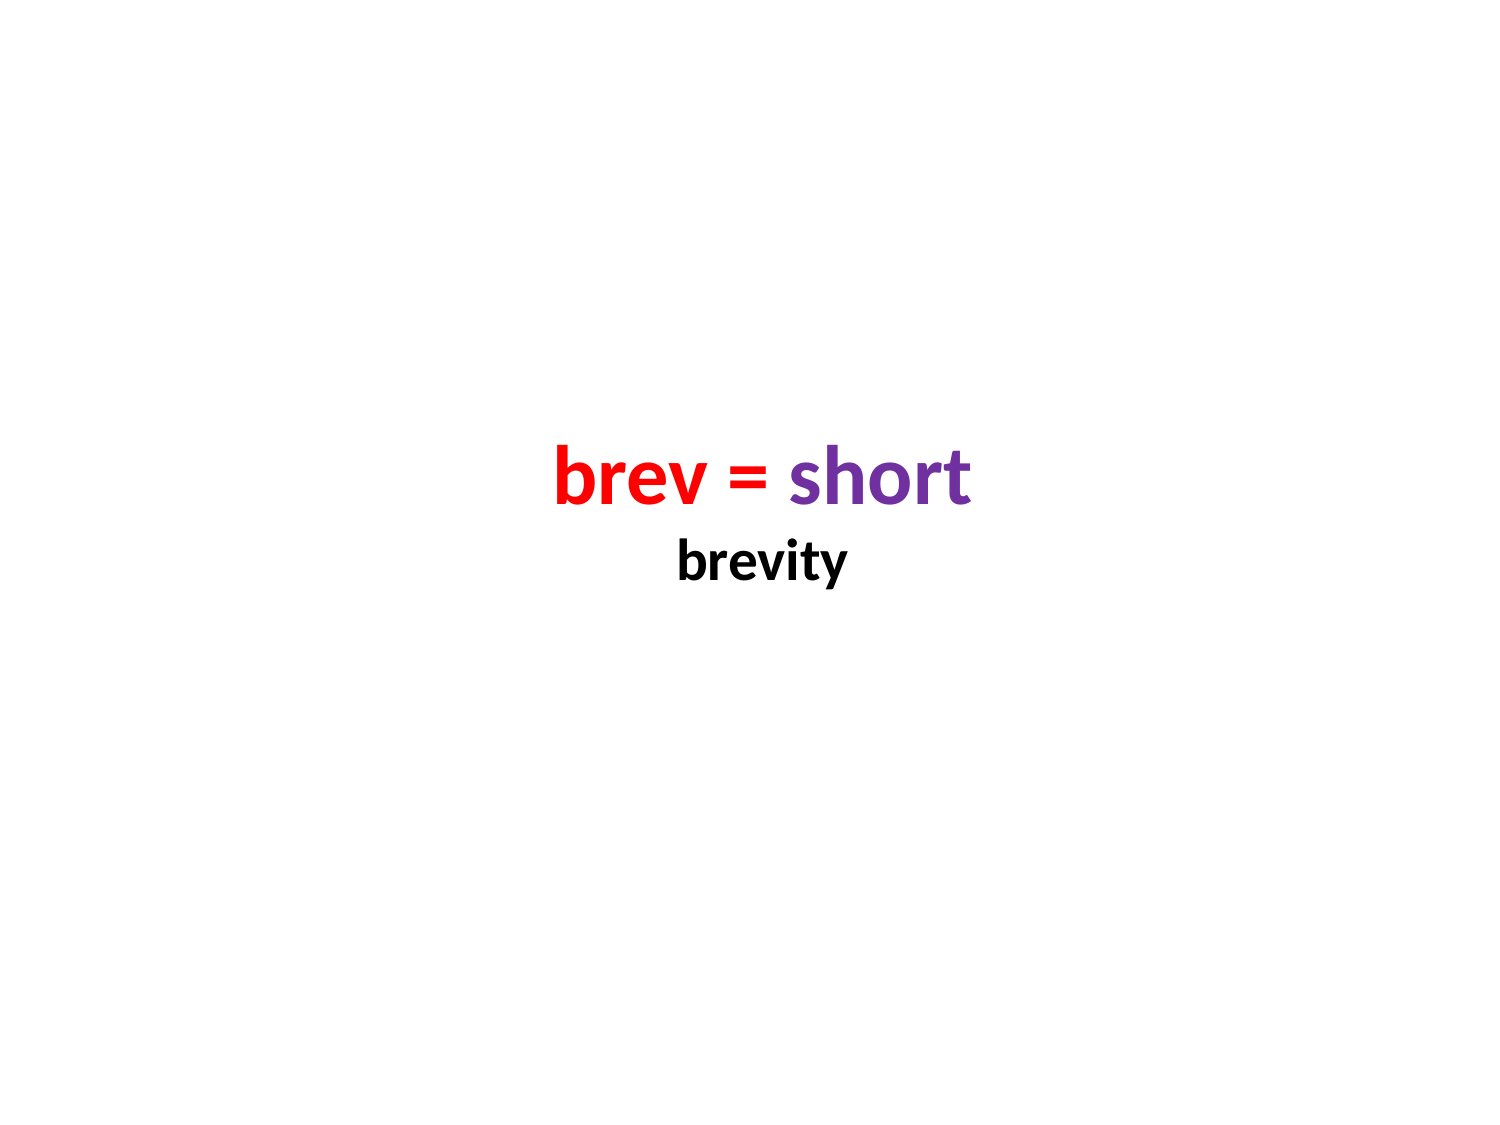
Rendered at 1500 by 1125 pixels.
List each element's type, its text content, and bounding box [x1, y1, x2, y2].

title brev = short brevity [87, 412, 1438, 600]
